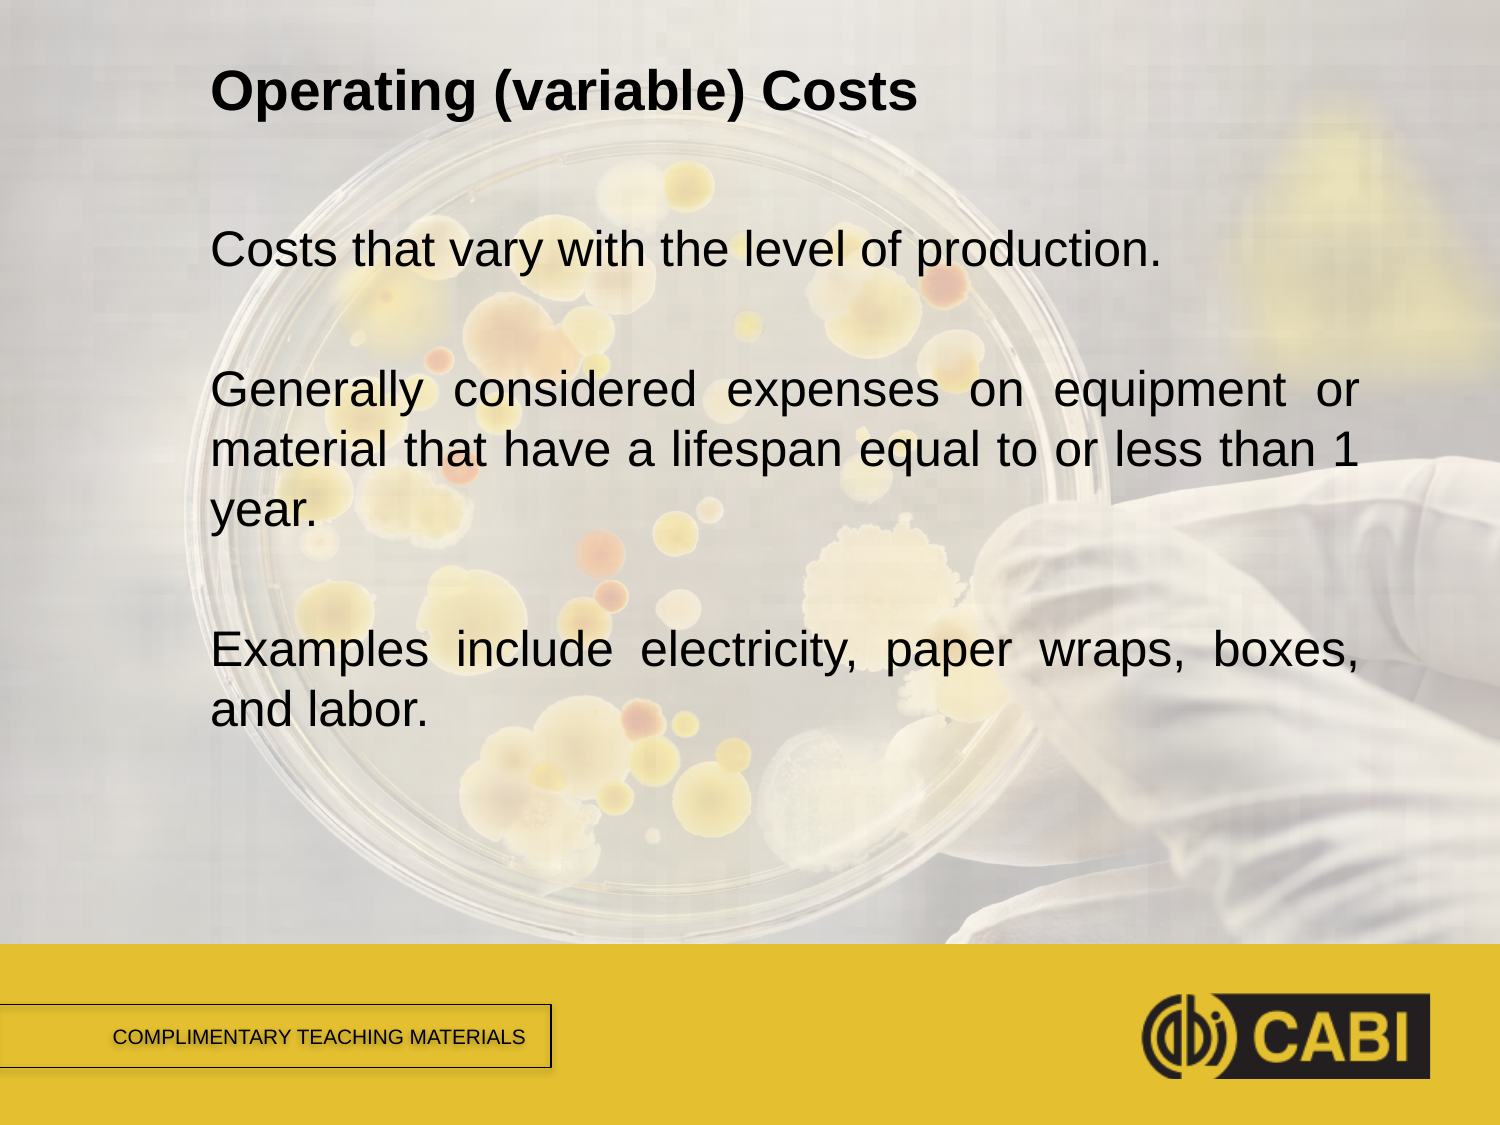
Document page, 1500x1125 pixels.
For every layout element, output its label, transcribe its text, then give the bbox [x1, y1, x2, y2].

list Costs that vary with the level of production. Generally considered expenses on equipment or material that have a lifespan equal to or less than 1 year. Examples include electricity, paper wraps, boxes, and labor. [195, 209, 1376, 917]
title Operating (variable) Costs [195, 45, 1376, 209]
